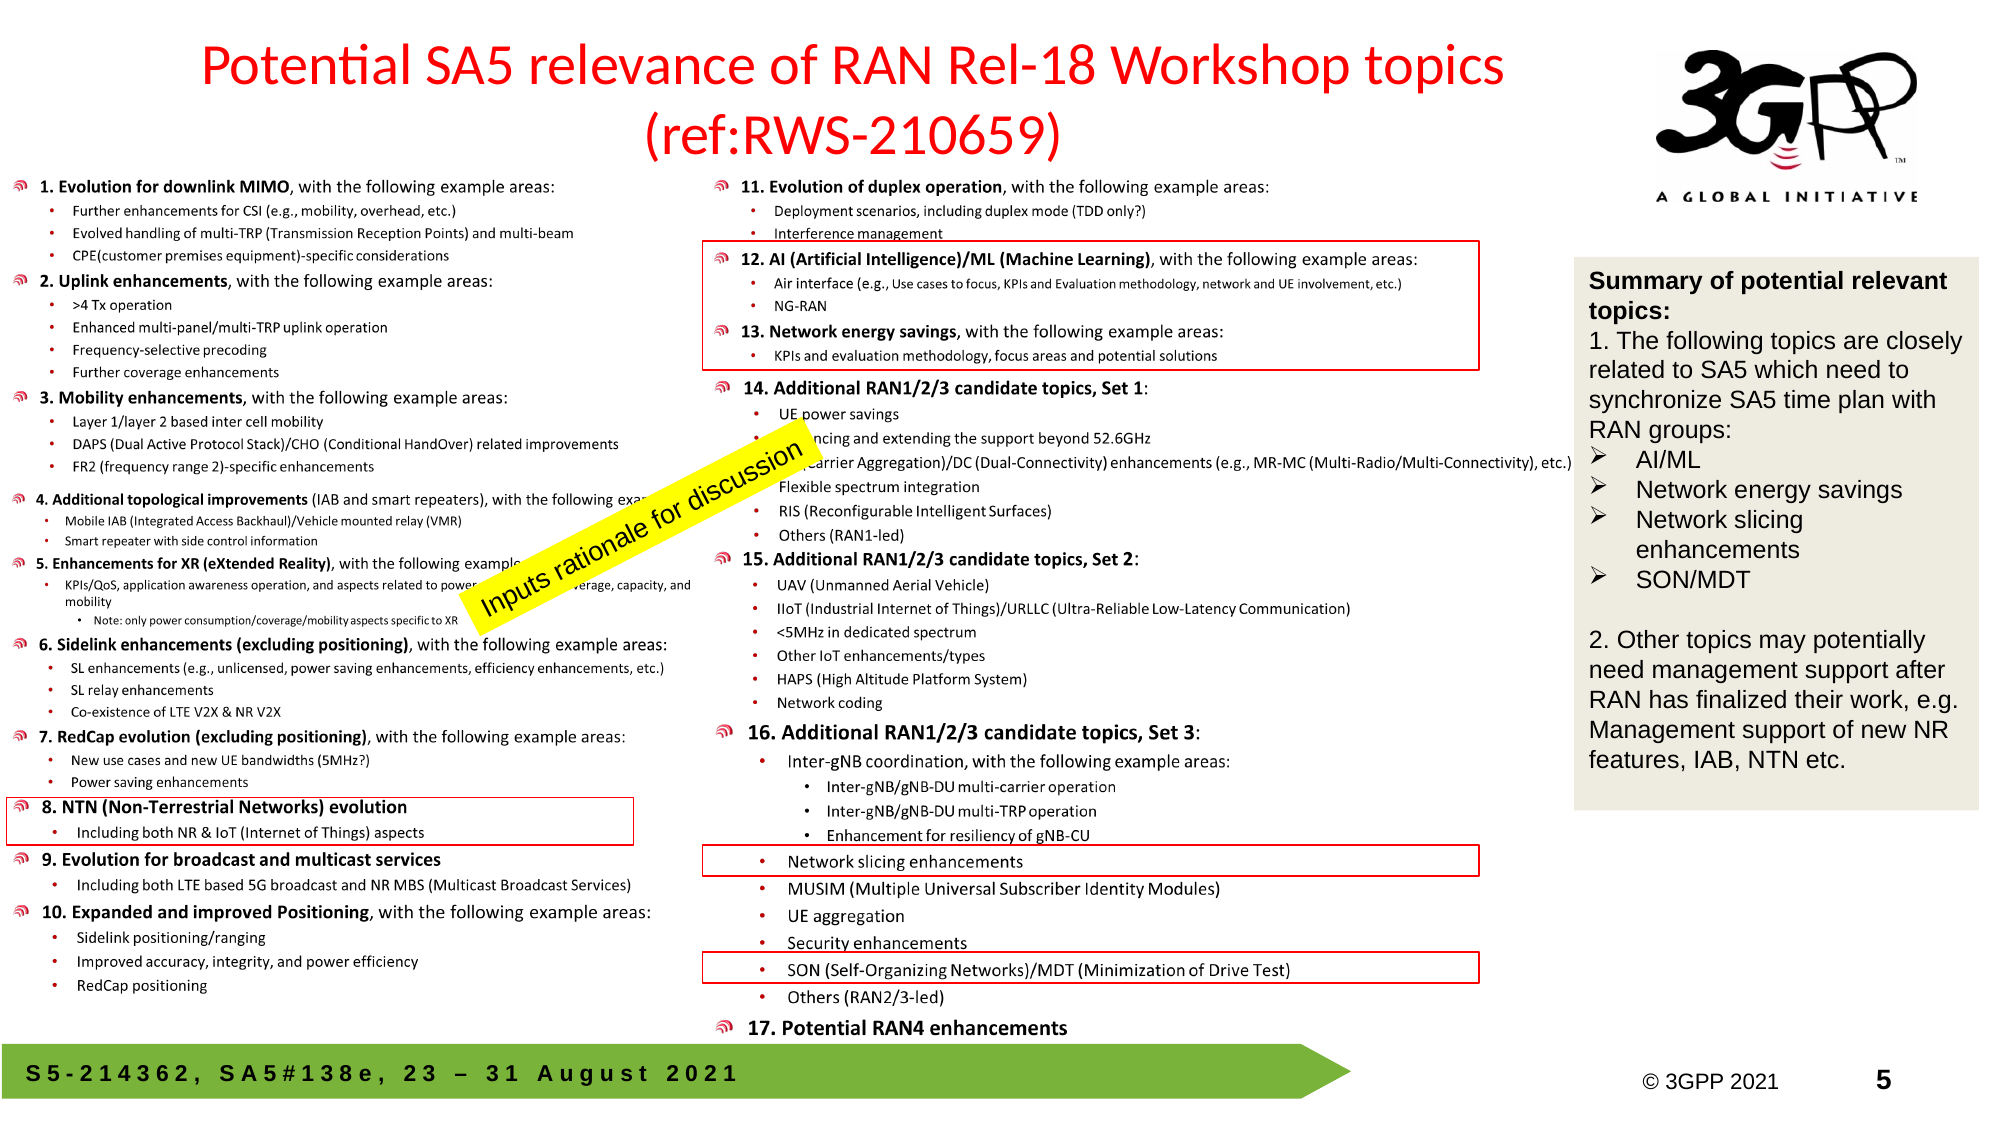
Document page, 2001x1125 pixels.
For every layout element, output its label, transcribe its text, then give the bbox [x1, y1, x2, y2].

text_box [1307, 951, 1479, 983]
text_box [1307, 844, 1479, 876]
picture [1656, 50, 1917, 202]
text_box [1434, 240, 1479, 368]
text_box Summary of potential relevant topics: 1. The following topics are closely related to SA5 which need to synchronize SA5 time plan with RAN groups: AI/ML Network energy savings Network slicing enhancements SON/MDT 2. Other topics may potentially need management support after RAN has finalized their work, e.g. Management support of new NR features, IAB, NTN etc. [1574, 256, 1979, 811]
picture [5, 168, 1584, 1054]
title Potential SA5 relevance of RAN Rel-18 Workshop topics (ref:RWS-210659) [107, 37, 1601, 225]
